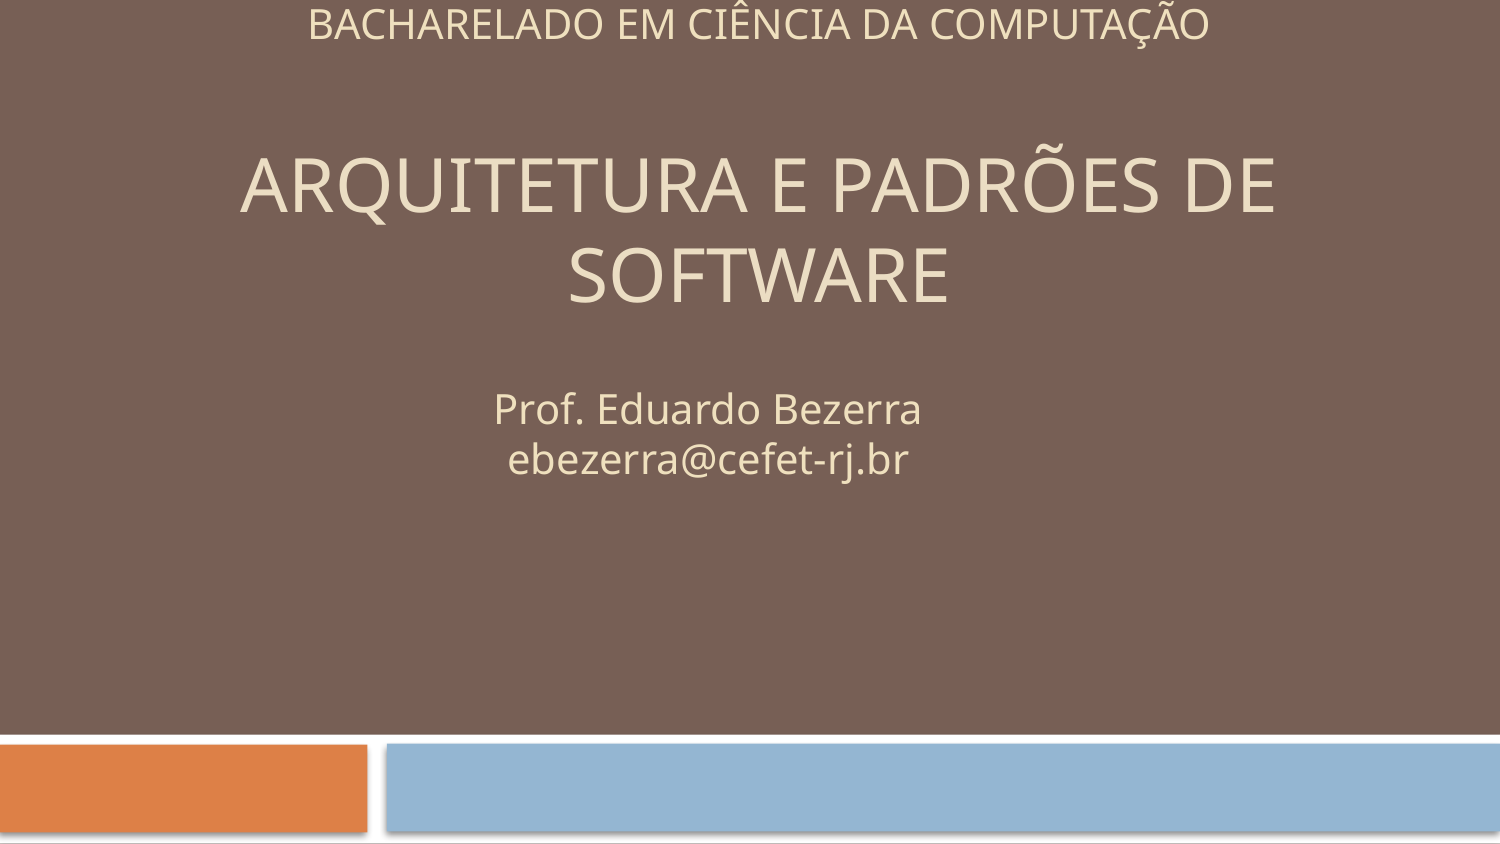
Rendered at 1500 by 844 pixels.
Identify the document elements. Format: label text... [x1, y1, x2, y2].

subtitle Prof. Eduardo Bezerra ebezerra@cefet-rj.br [289, 367, 1128, 670]
title CEFET/RJ Bacharelado em Ciência da computação Arquitetura e padrões de software [60, 53, 1459, 333]
